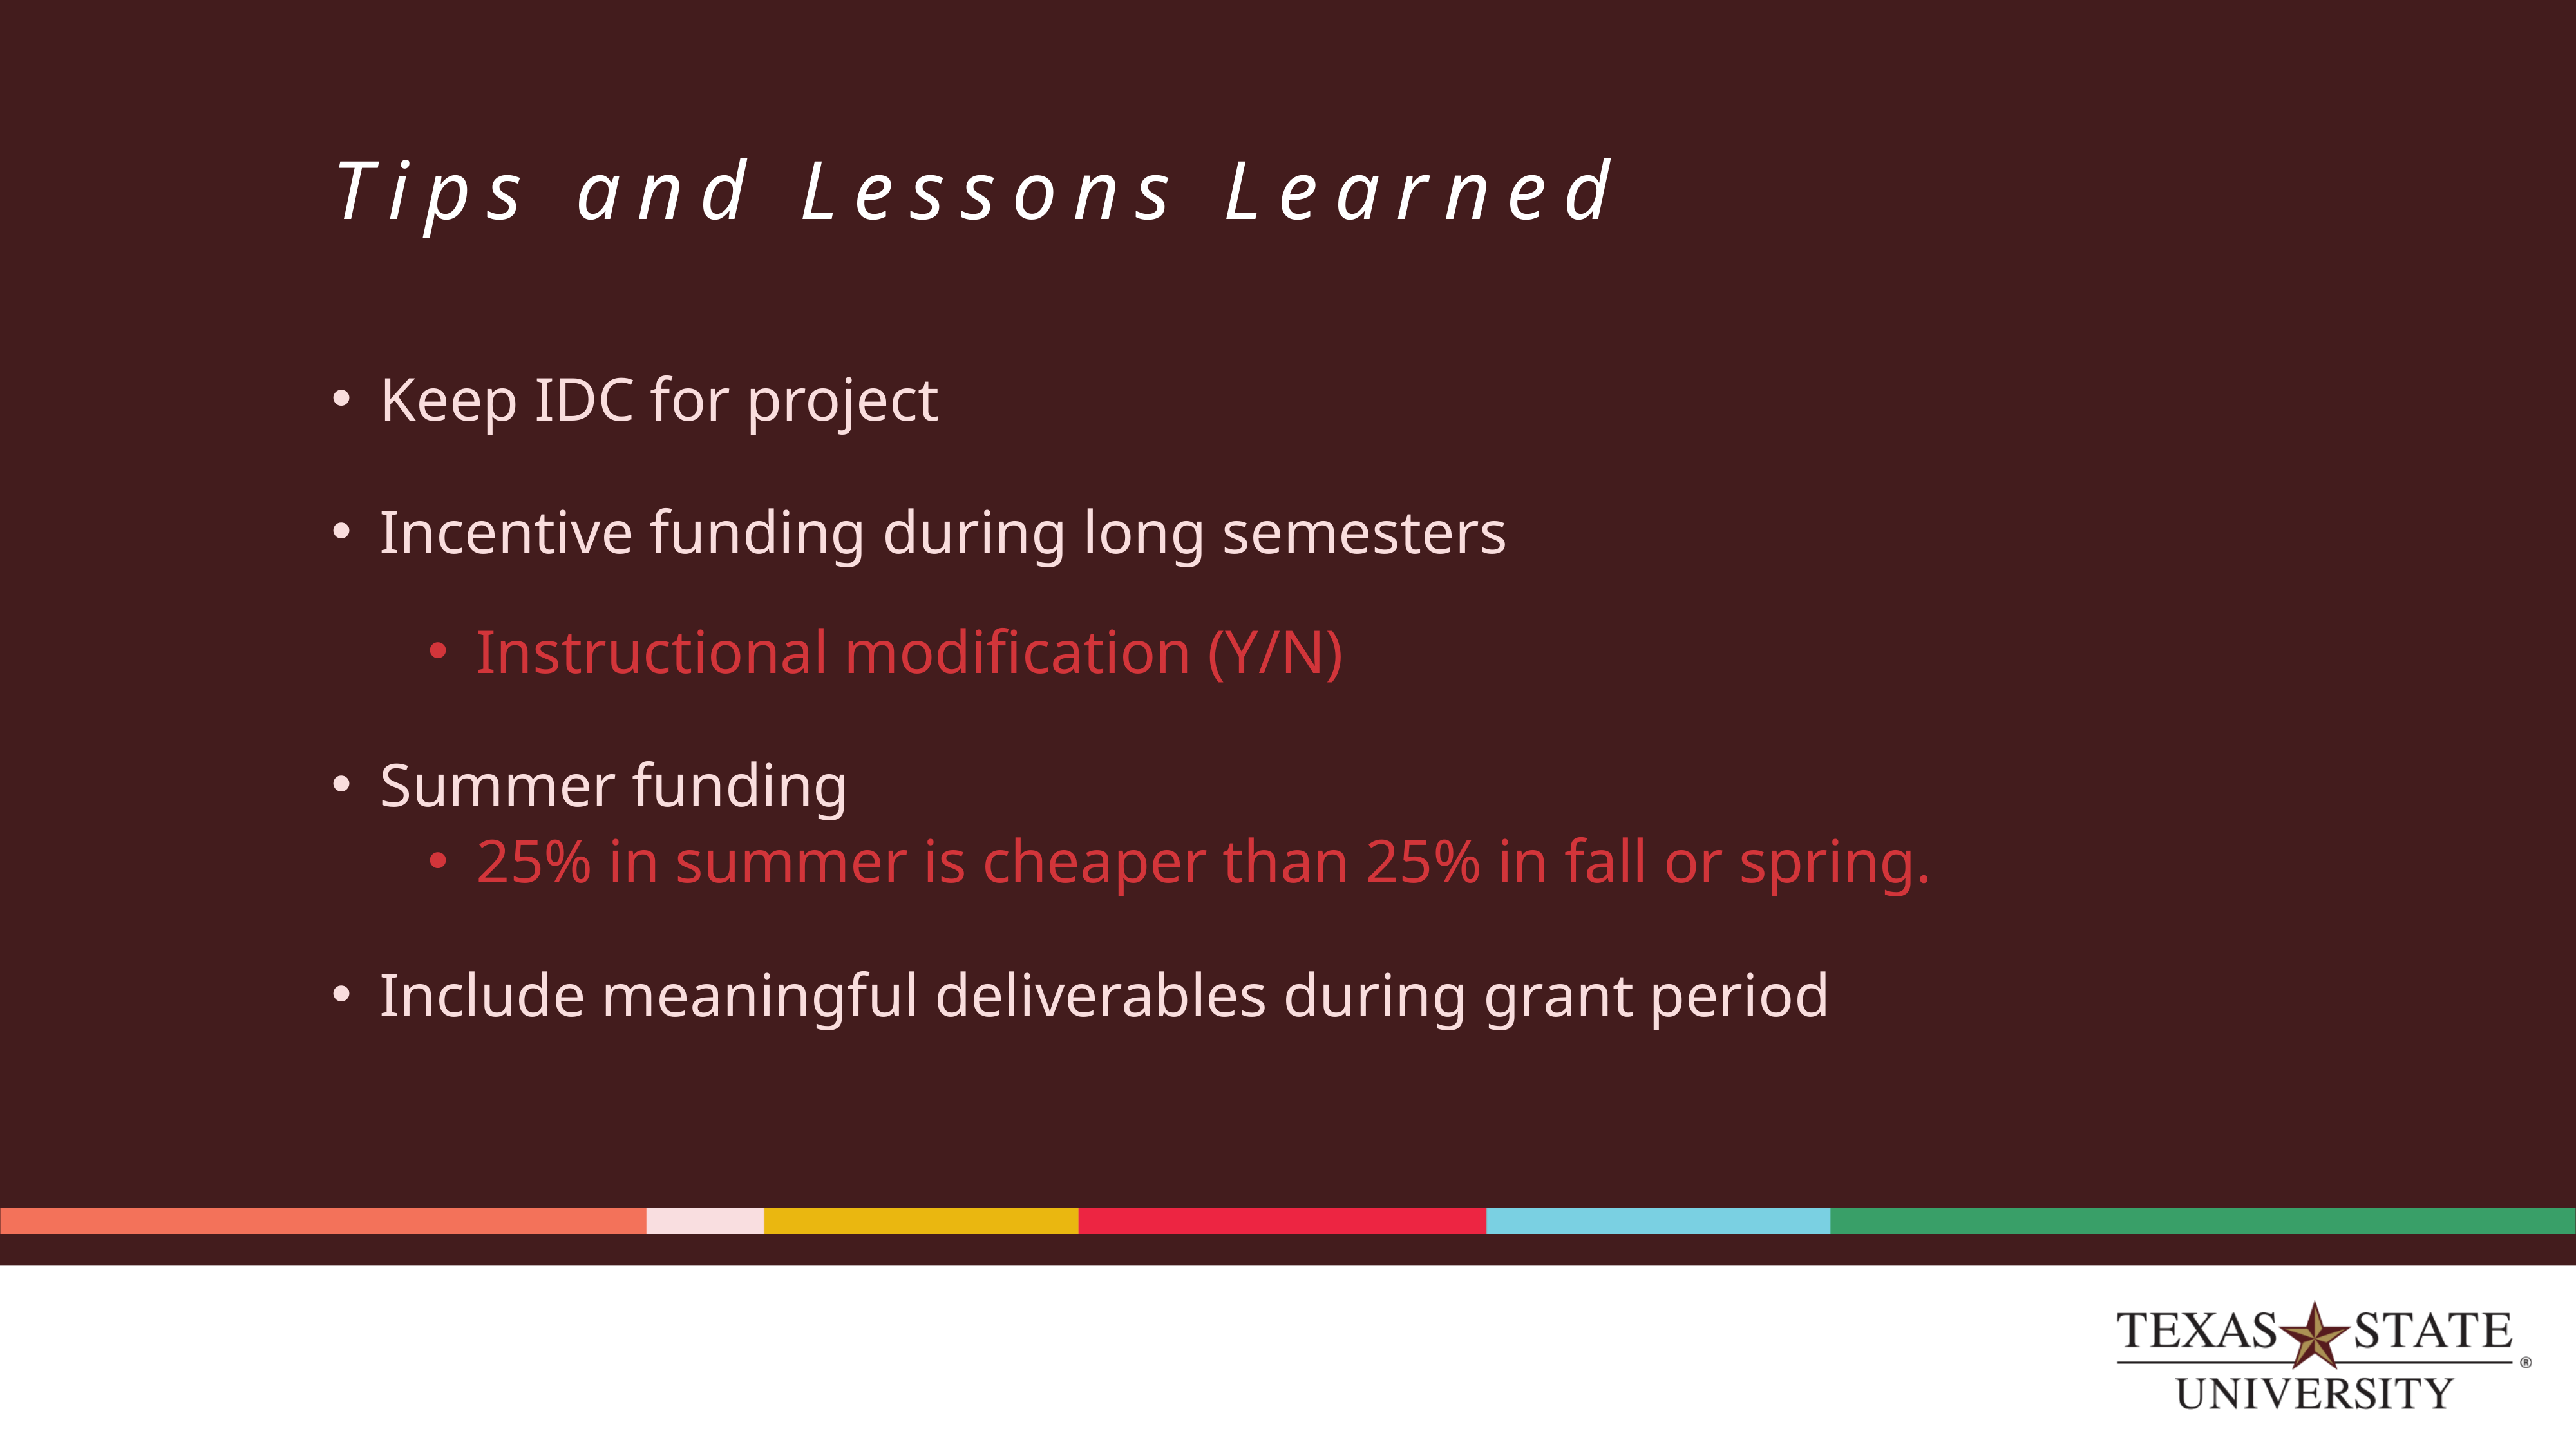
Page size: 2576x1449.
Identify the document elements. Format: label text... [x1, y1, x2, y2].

list Keep IDC for project Incentive funding during long semesters Instructional modification (Y/N) Summer funding 25% in summer is cheaper than 25% in fall or spring. Include meaningful deliverables during grant period [322, 321, 2254, 1127]
picture [0, 1208, 2576, 1234]
title Tips and Lessons Learned [322, 144, 2254, 321]
